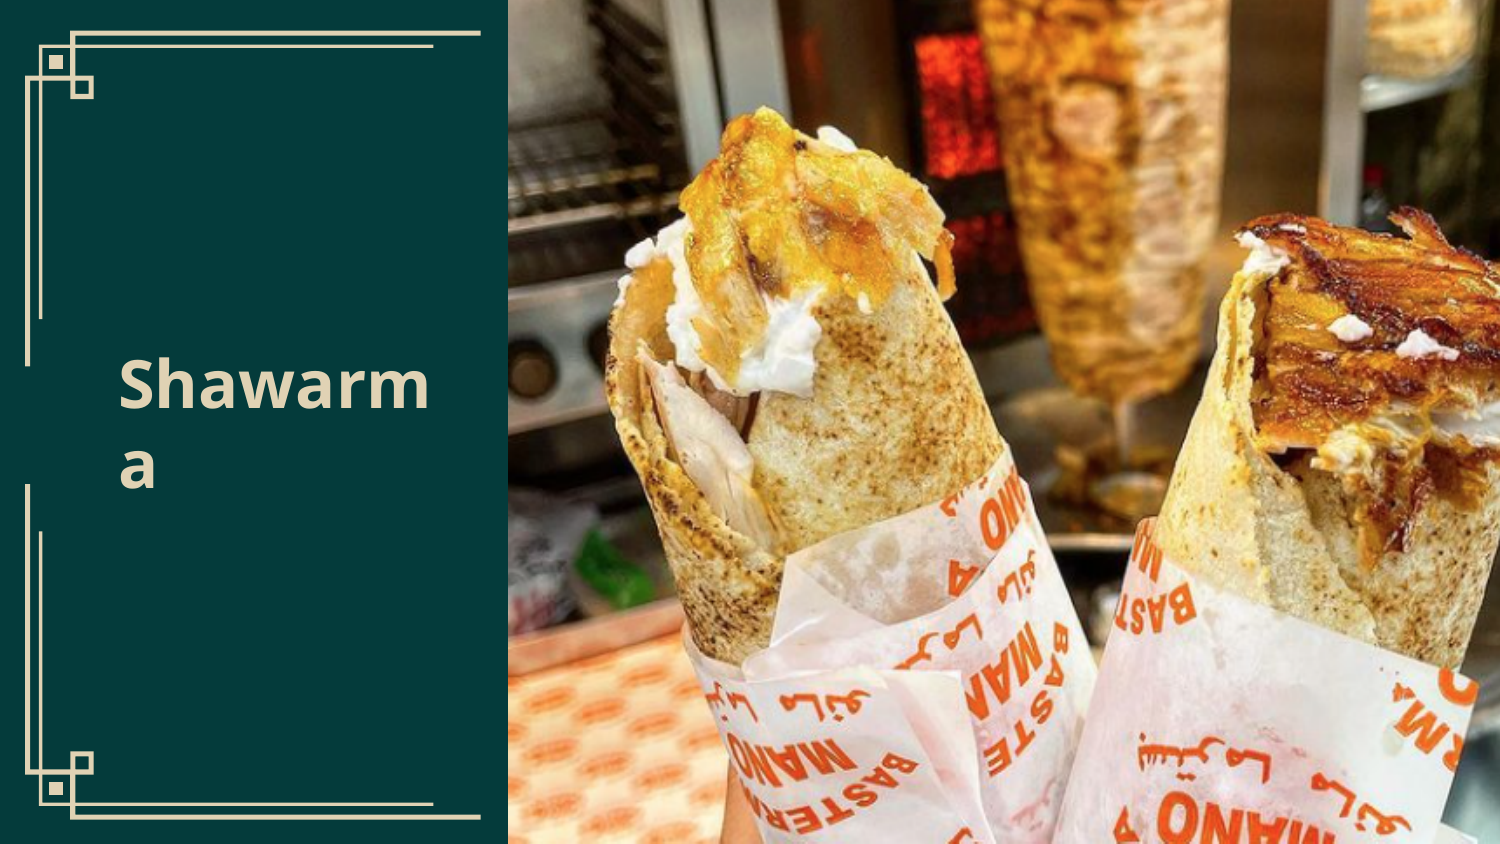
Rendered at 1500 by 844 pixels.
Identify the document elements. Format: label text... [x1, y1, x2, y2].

picture [508, 0, 1500, 844]
title Shawarma [118, 118, 442, 726]
